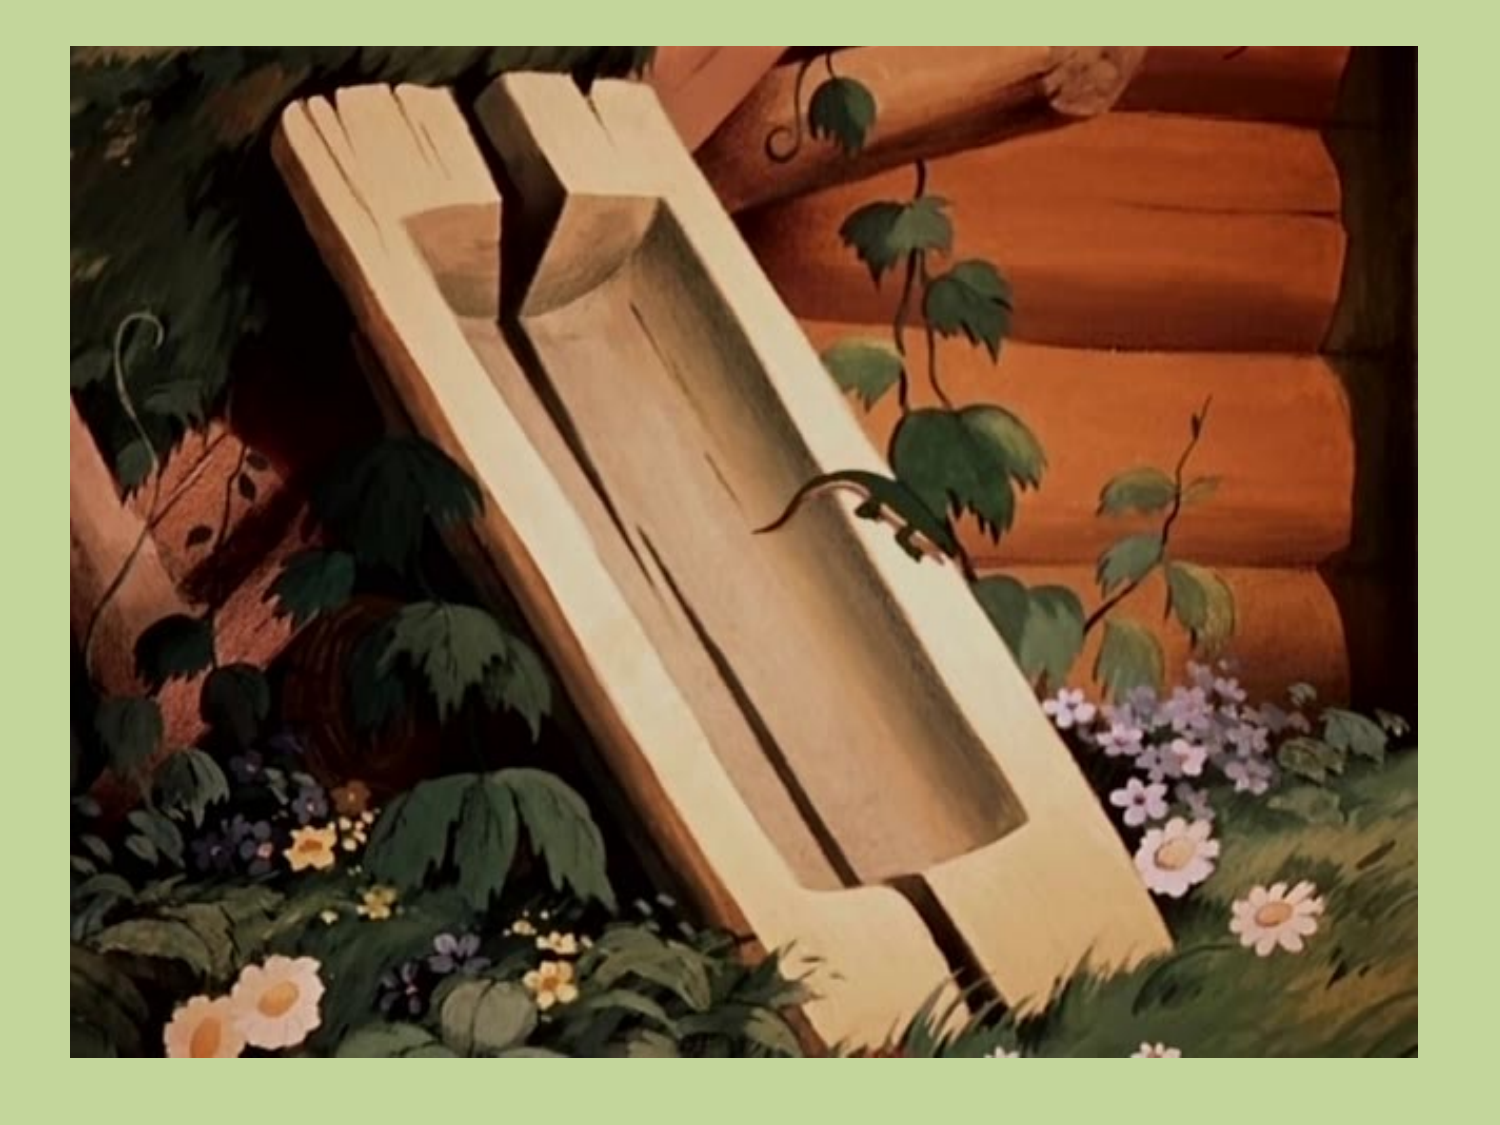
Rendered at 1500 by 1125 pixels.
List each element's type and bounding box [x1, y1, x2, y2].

list [70, 46, 1419, 1058]
